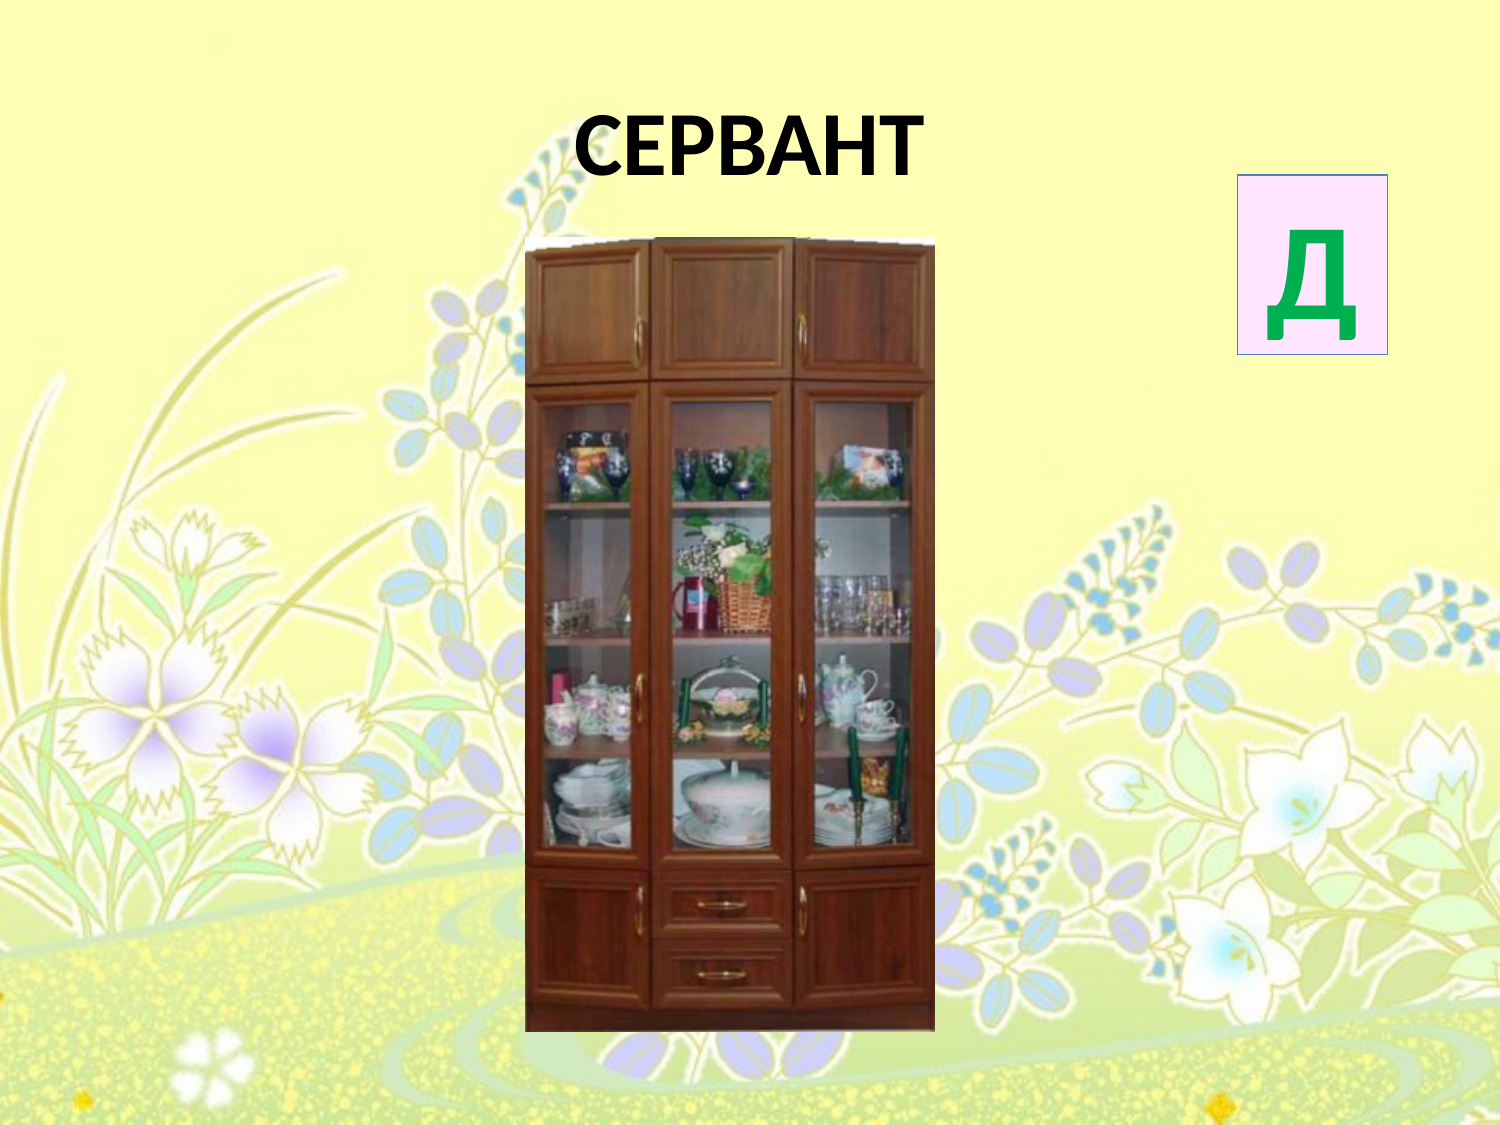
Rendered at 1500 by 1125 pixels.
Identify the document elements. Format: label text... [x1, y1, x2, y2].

title СЕРВАНТ [74, 44, 1426, 233]
text_box Д [1237, 174, 1388, 355]
picture [0, 0, 1500, 1125]
